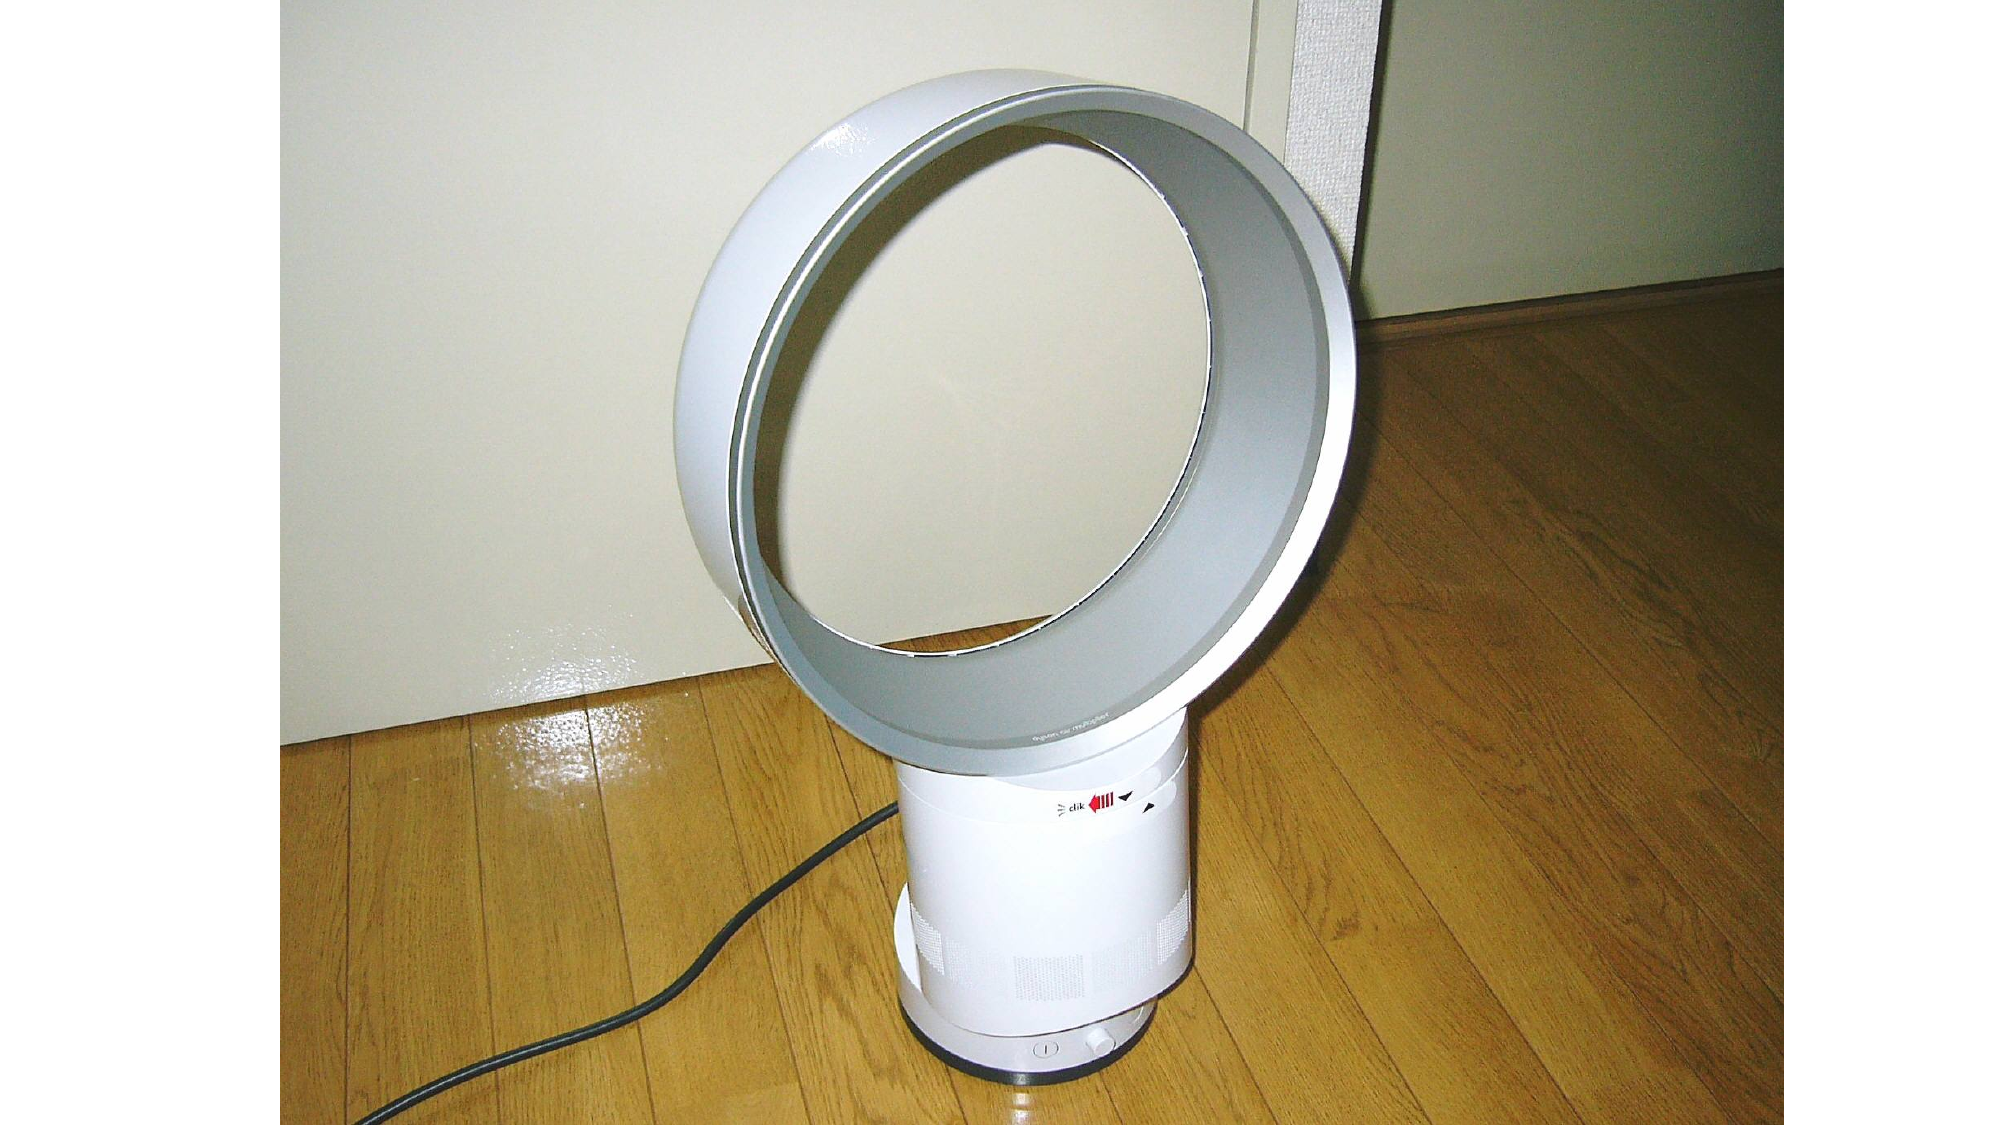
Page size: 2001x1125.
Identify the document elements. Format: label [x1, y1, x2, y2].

list [280, 0, 1784, 1125]
